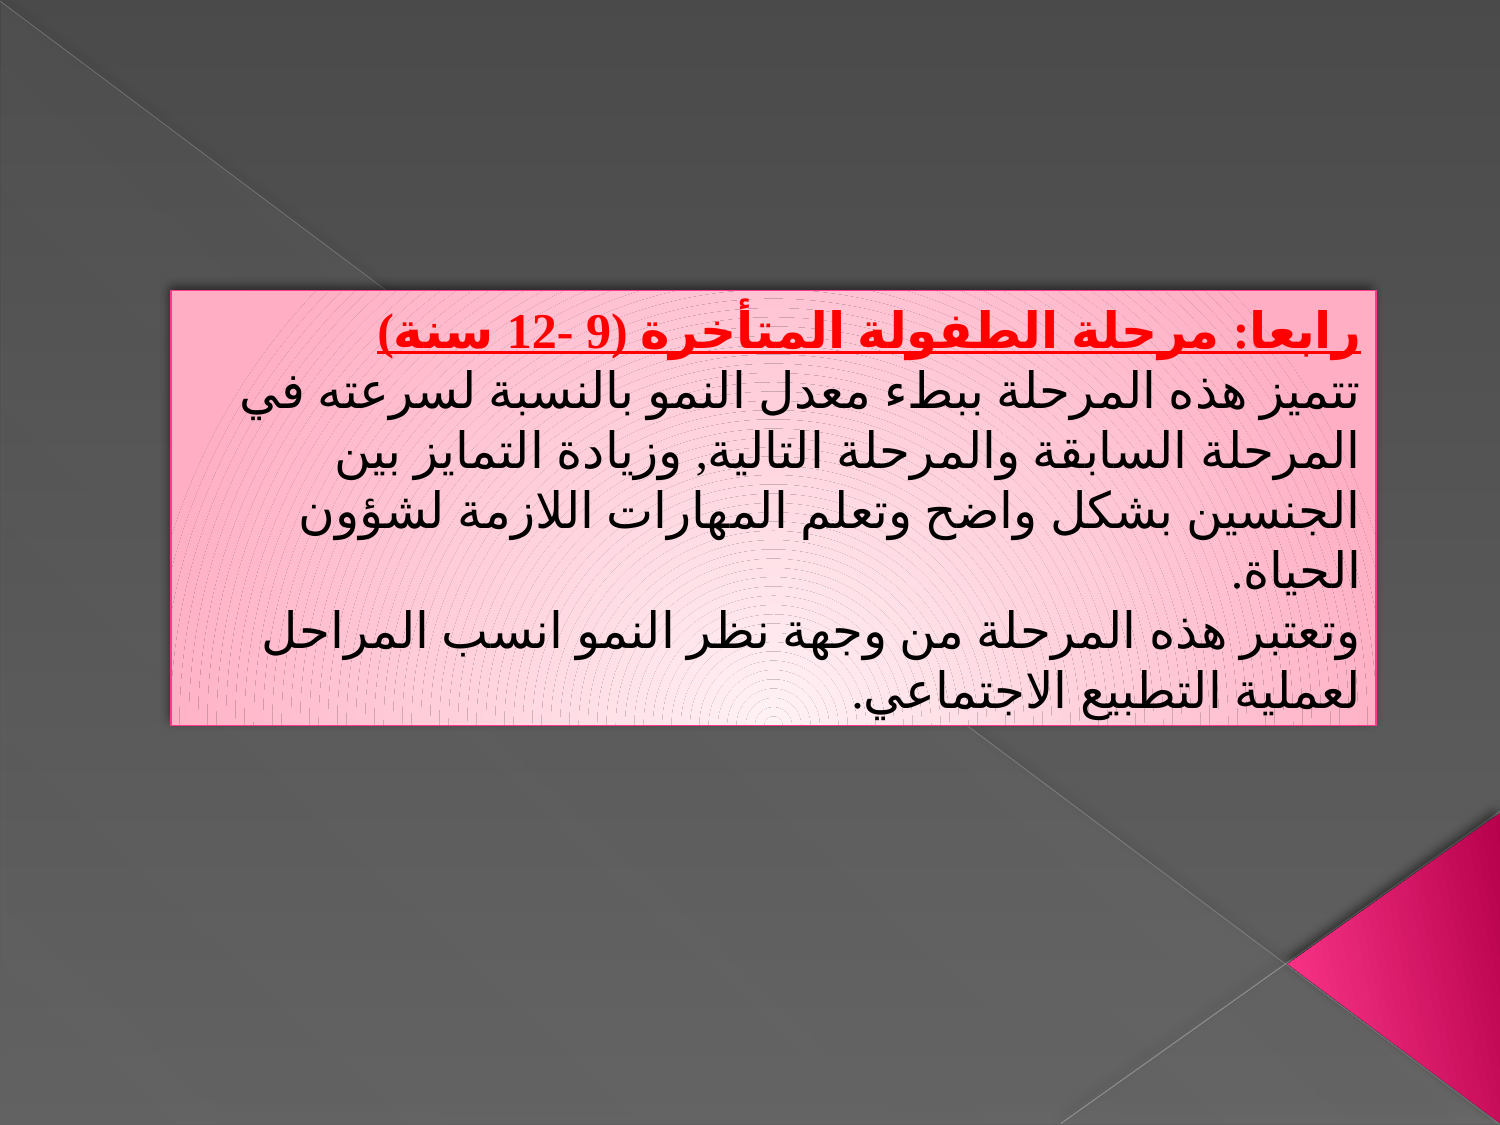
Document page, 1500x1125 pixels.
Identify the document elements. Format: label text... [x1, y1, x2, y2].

text_box رابعا: مرحلة الطفولة المتأخرة (9 -12 سنة) تتميز هذه المرحلة ببطء معدل النمو بالنسبة لسرعته في المرحلة السابقة والمرحلة التالية, وزيادة التمايز بين الجنسين بشكل واضح وتعلم المهارات اللازمة لشؤون الحياة. وتعتبر هذه المرحلة من وجهة نظر النمو انسب المراحل لعملية التطبيع الاجتماعي. [170, 290, 1377, 726]
